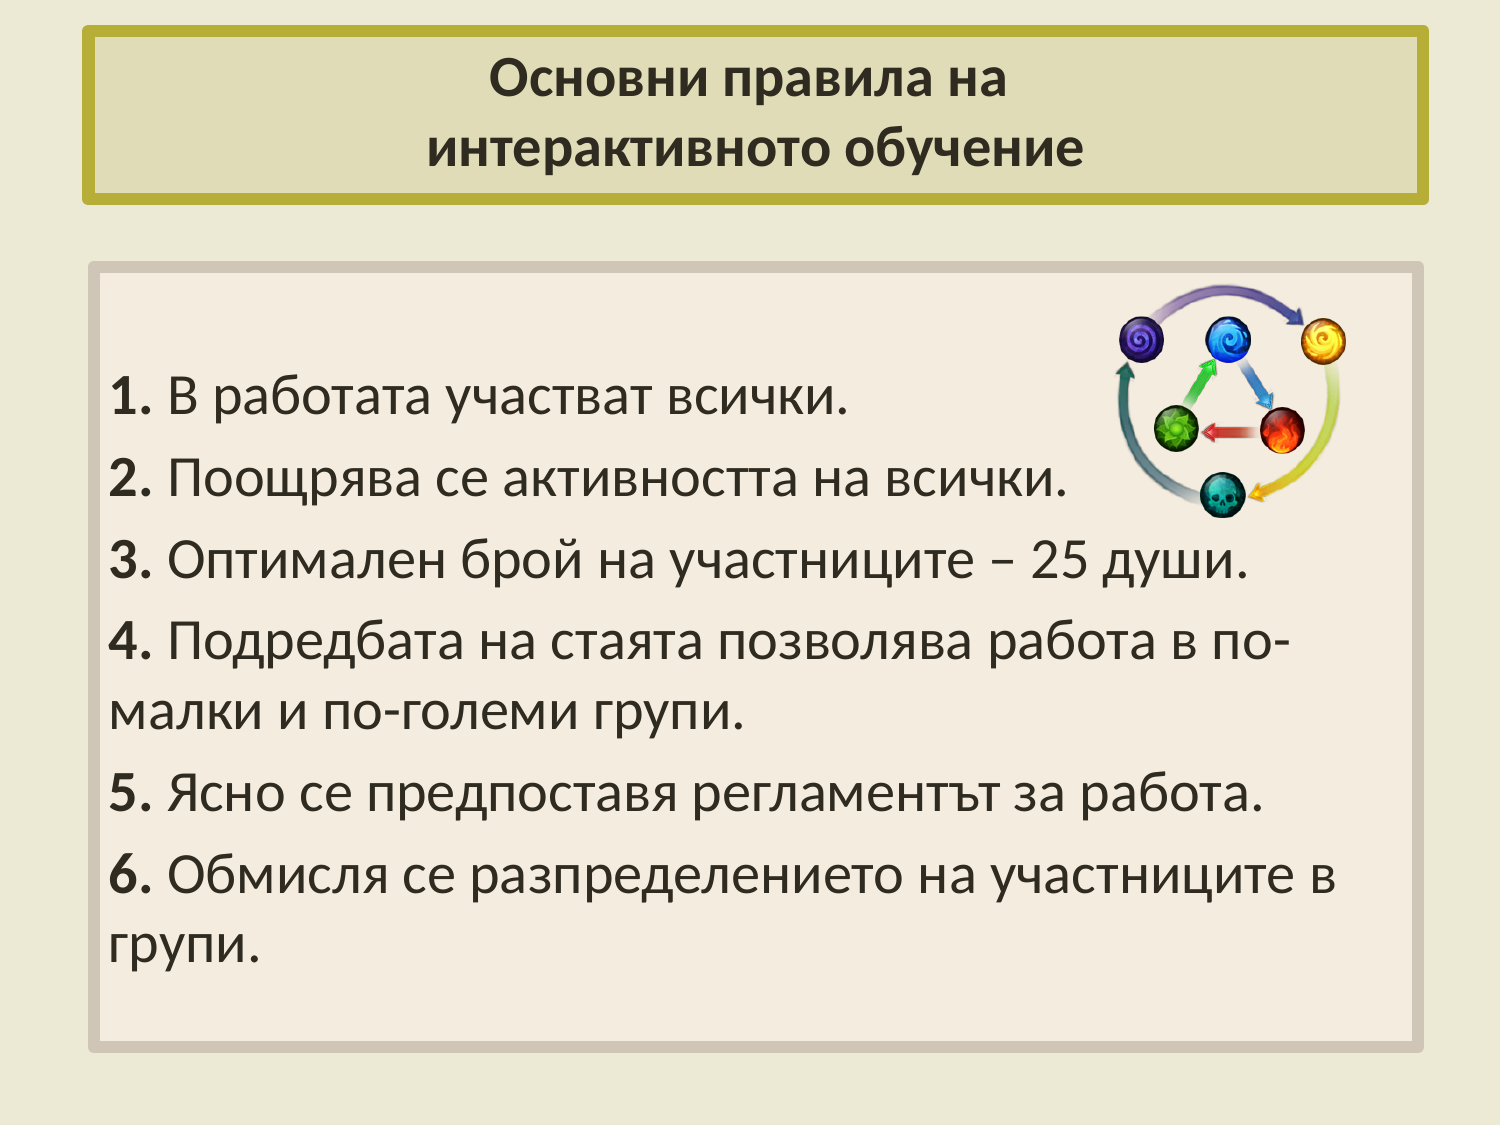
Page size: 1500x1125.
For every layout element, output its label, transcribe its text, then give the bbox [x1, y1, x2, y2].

subtitle 1. В работата участват всички. 2. Поощрява се активността на всички. 3. Оптимален брой на участниците – 25 души. 4. Подредбата на стаята позволява работа в по-малки и по-големи групи. 5. Ясно се предпоставя регламентът за работа. 6. Обмисля се разпределението на участниците в групи. [93, 267, 1418, 1047]
title Основни правила на интерактивното обучение [88, 31, 1424, 200]
picture [1112, 280, 1347, 518]
